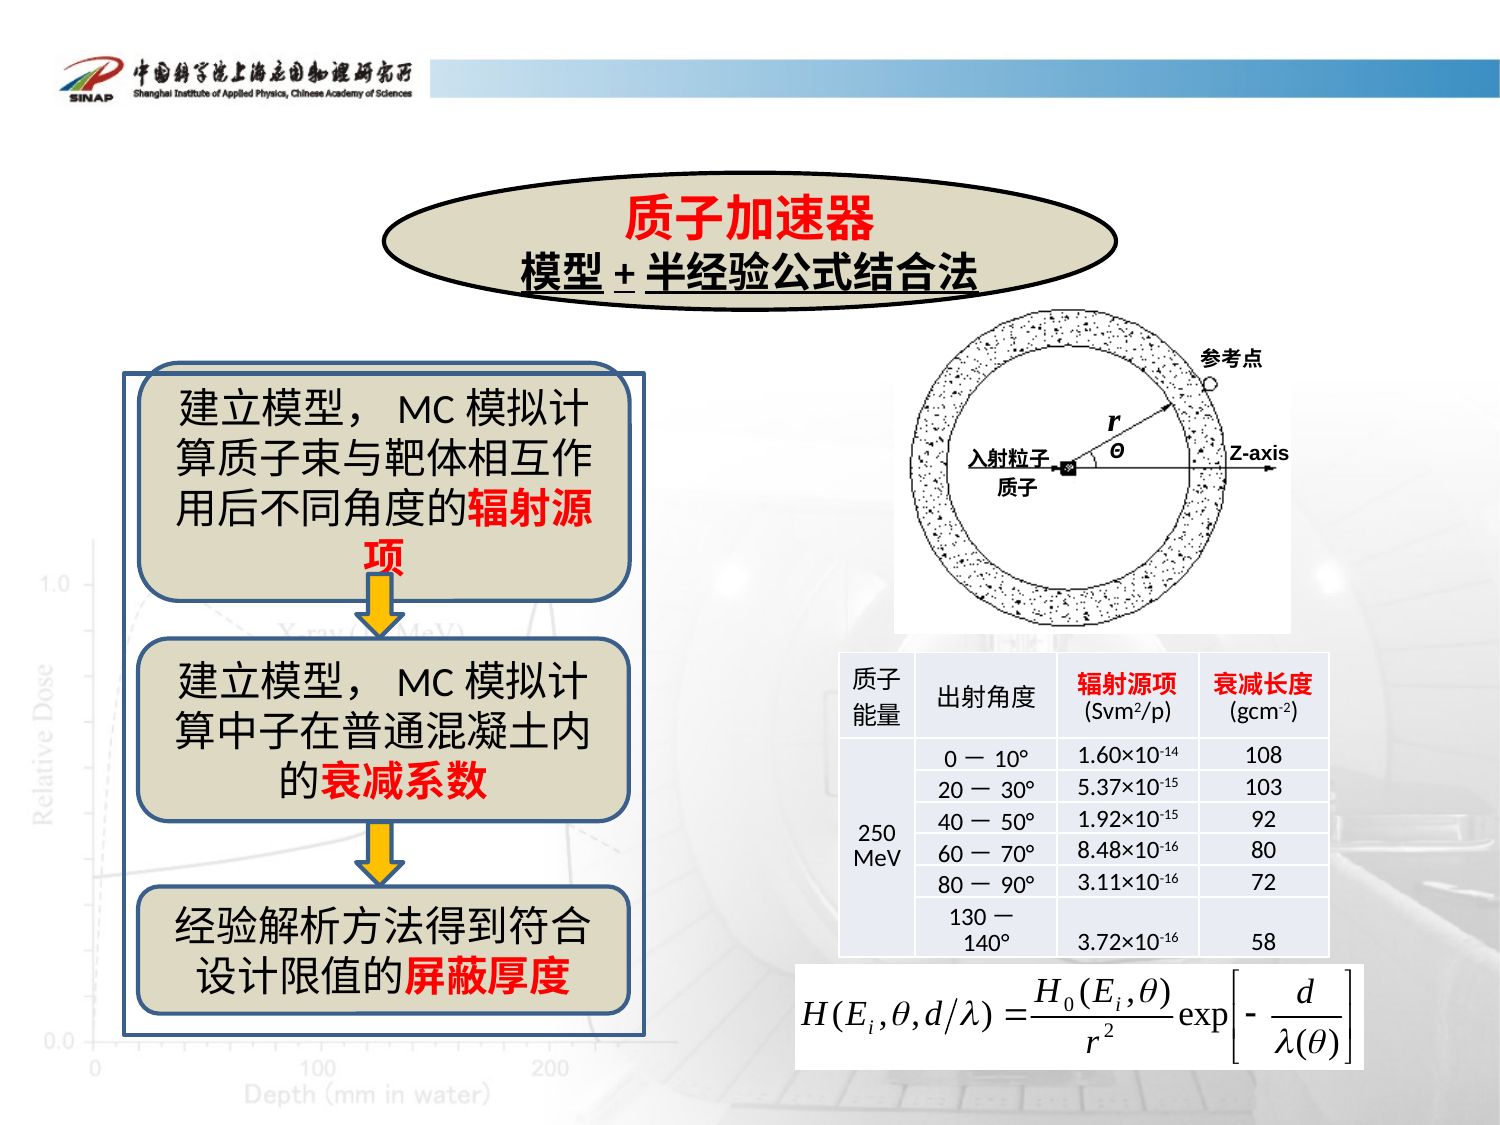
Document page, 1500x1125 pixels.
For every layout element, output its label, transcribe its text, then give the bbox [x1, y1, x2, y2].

table_header 质子能量 [840, 653, 914, 737]
picture [0, 0, 1500, 1125]
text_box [894, 308, 1306, 634]
table_header 出射角度 [916, 653, 1056, 737]
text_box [794, 963, 1365, 1070]
table_cell 92 [1200, 803, 1328, 832]
text_box 质子加速器 模型+半经验公式结合法 [381, 170, 1119, 312]
table_cell 1.92×10-15 [1058, 803, 1198, 832]
table_cell 80－90° [916, 866, 1056, 896]
table_header 衰减长度 (gcm-2) [1200, 653, 1328, 737]
table_cell 60－70° [916, 834, 1056, 864]
table_cell 8.48×10-16 [1058, 834, 1198, 864]
table_cell 103 [1200, 771, 1328, 801]
table_cell 58 [1200, 898, 1328, 956]
table_cell 0－10° [916, 739, 1056, 769]
table_cell 20－30° [916, 771, 1056, 801]
table_cell 40－50° [916, 803, 1056, 832]
table_cell 130－140° [916, 898, 1056, 956]
table_cell 3.72×10-16 [1058, 898, 1198, 956]
table_cell 1.60×10-14 [1058, 739, 1198, 769]
table_cell 250 MeV [840, 739, 914, 956]
table_cell 5.37×10-15 [1058, 771, 1198, 801]
table_cell 108 [1200, 739, 1328, 769]
text_box 建立模型，MC模拟计算质子束与靶体相互作用后不同角度的辐射源项 [151, 360, 618, 371]
table_cell 80 [1200, 834, 1328, 864]
table_header 辐射源项 (Svm2/p) [1058, 653, 1198, 737]
table_cell 3.11×10-16 [1058, 866, 1198, 896]
table_cell 72 [1200, 866, 1328, 896]
text_box [122, 371, 646, 1037]
